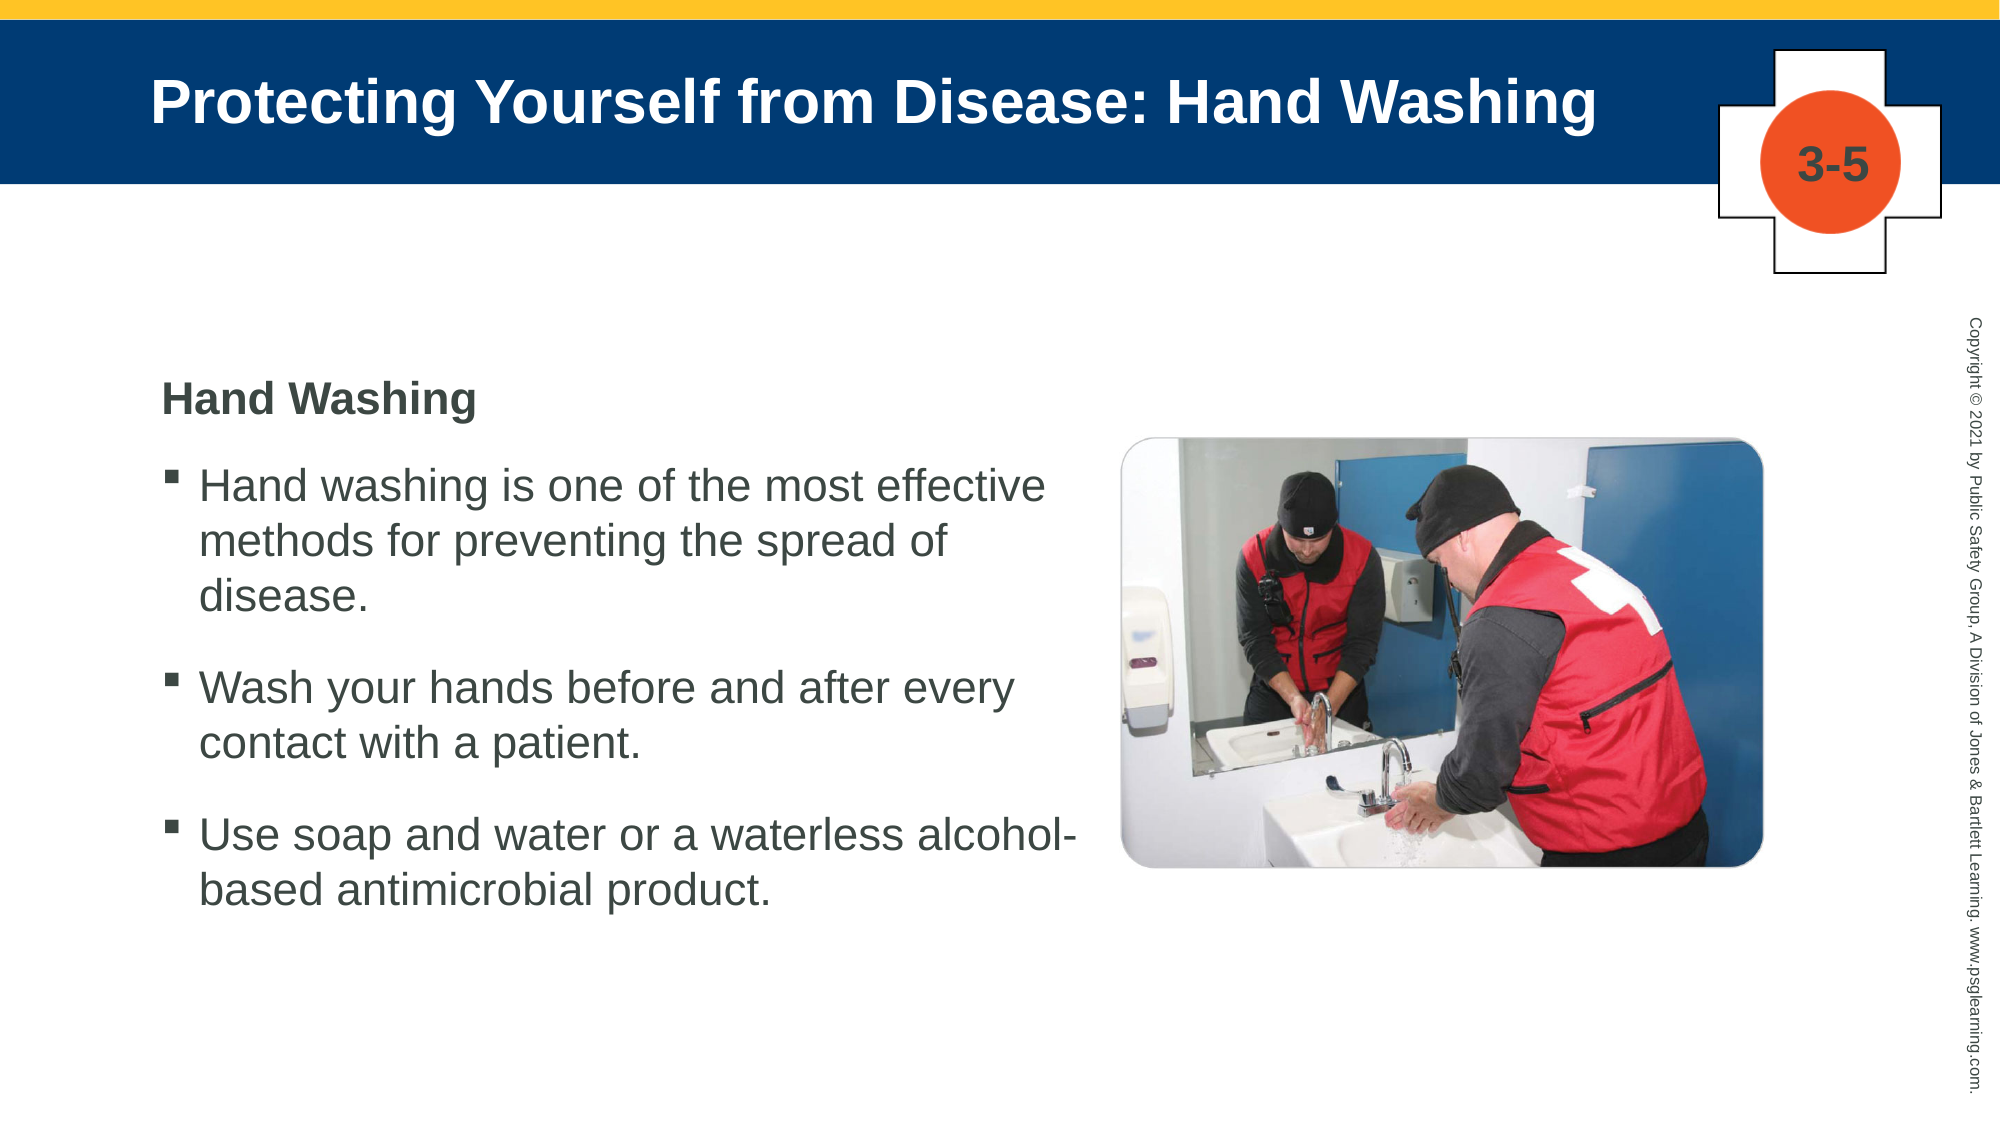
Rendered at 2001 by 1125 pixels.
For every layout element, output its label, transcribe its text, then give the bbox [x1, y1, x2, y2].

picture [1718, 49, 1942, 274]
title Protecting Yourself from Disease: Hand Washing [0, 19, 2000, 185]
list Hand Washing Hand washing is one of the most effective methods for preventing the spread of disease. Wash your hands before and after every contact with a patient. Use soap and water or a waterless alcohol-based antimicrobial product. [146, 361, 1102, 1016]
picture [1113, 424, 1767, 887]
